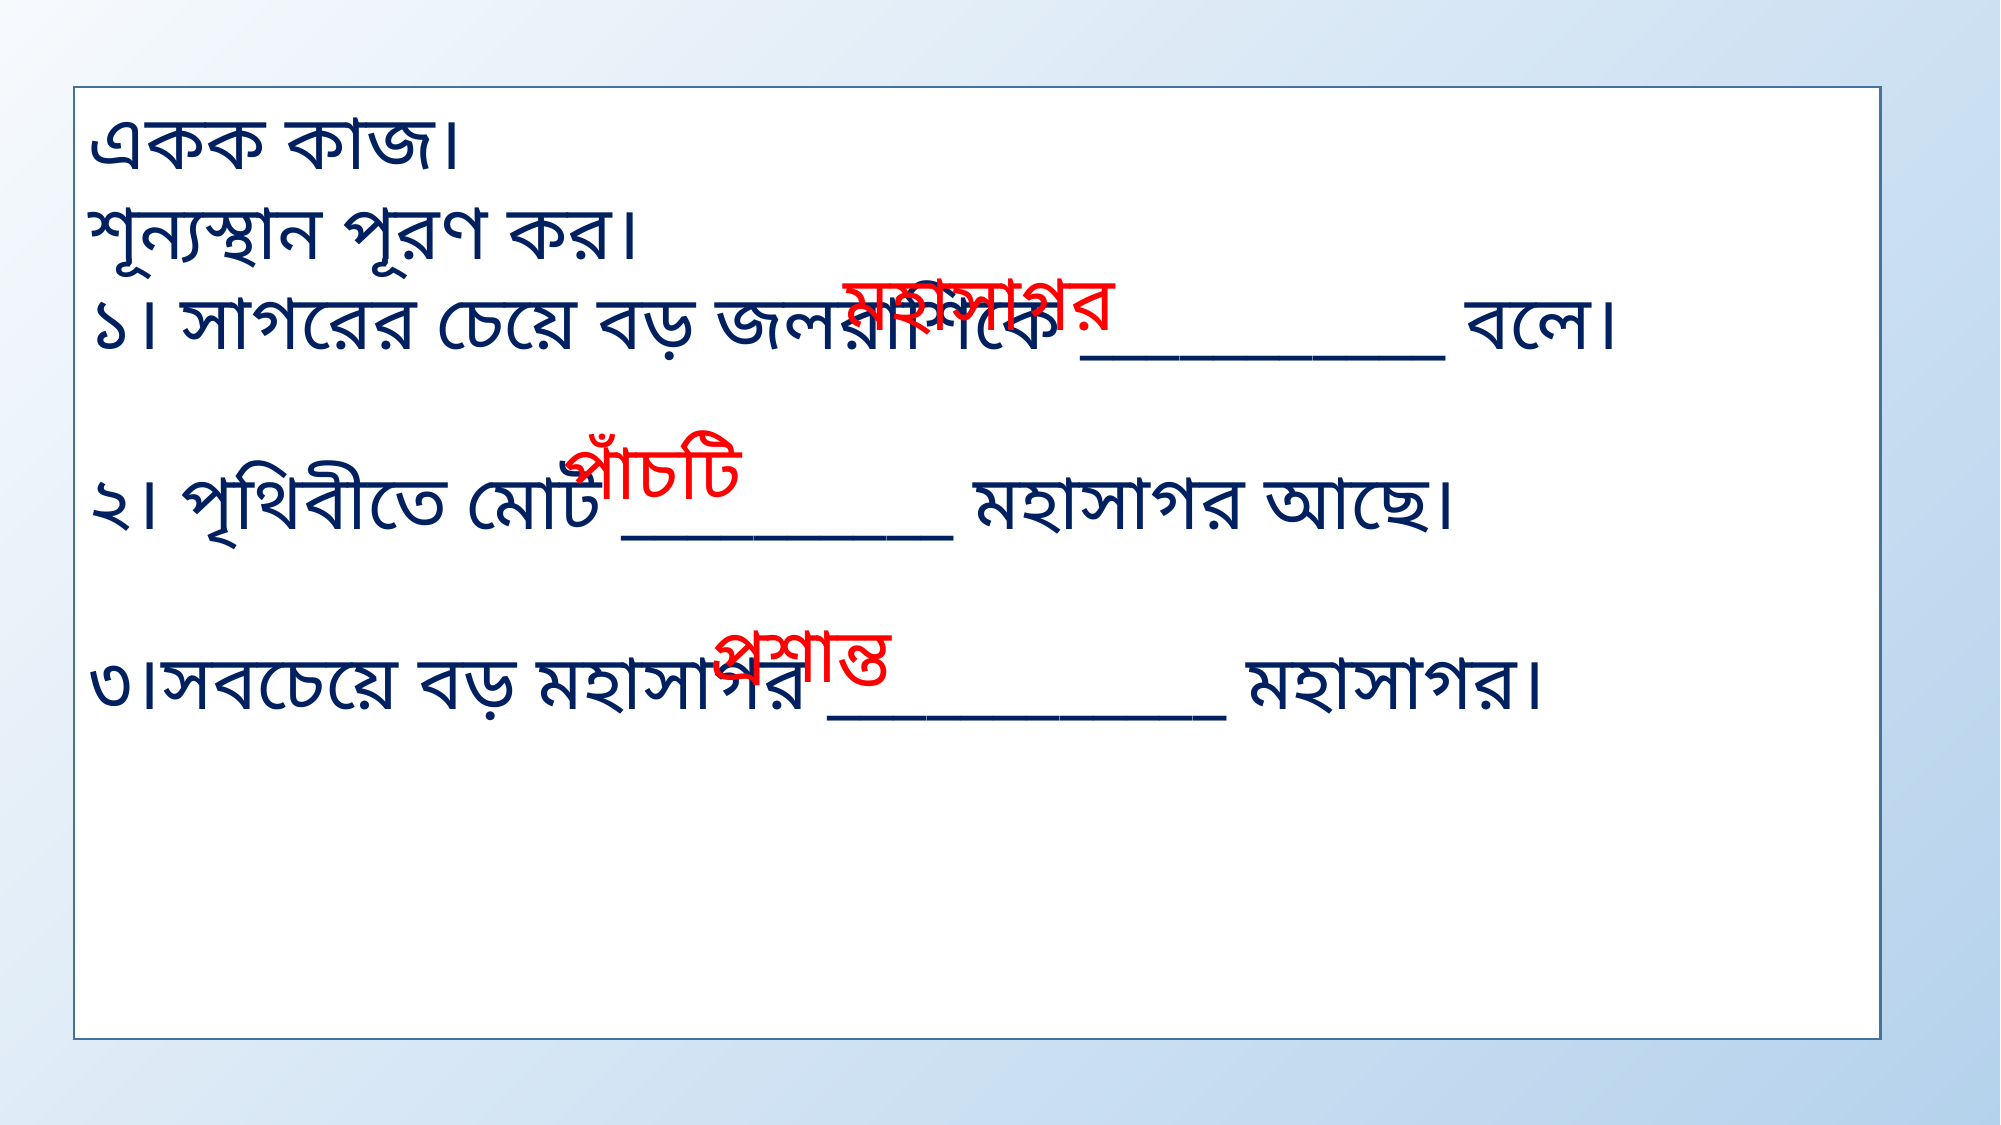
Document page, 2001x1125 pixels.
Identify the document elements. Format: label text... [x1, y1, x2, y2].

text_box প্রশান্ত [667, 600, 975, 706]
text_box মহাসাগর [814, 248, 1165, 354]
text_box পাঁচটি [497, 416, 847, 522]
text_box একক কাজ। শূন্যস্থান পূরণ কর। ১। সাগরের চেয়ে বড় জলরাশিকে ___________ বলে। ২। পৃথিবীতে মোট __________ মহাসাগর আছে। ৩।সবচেয়ে বড় মহাসাগর ____________ মহাসাগর। [73, 86, 1882, 1040]
